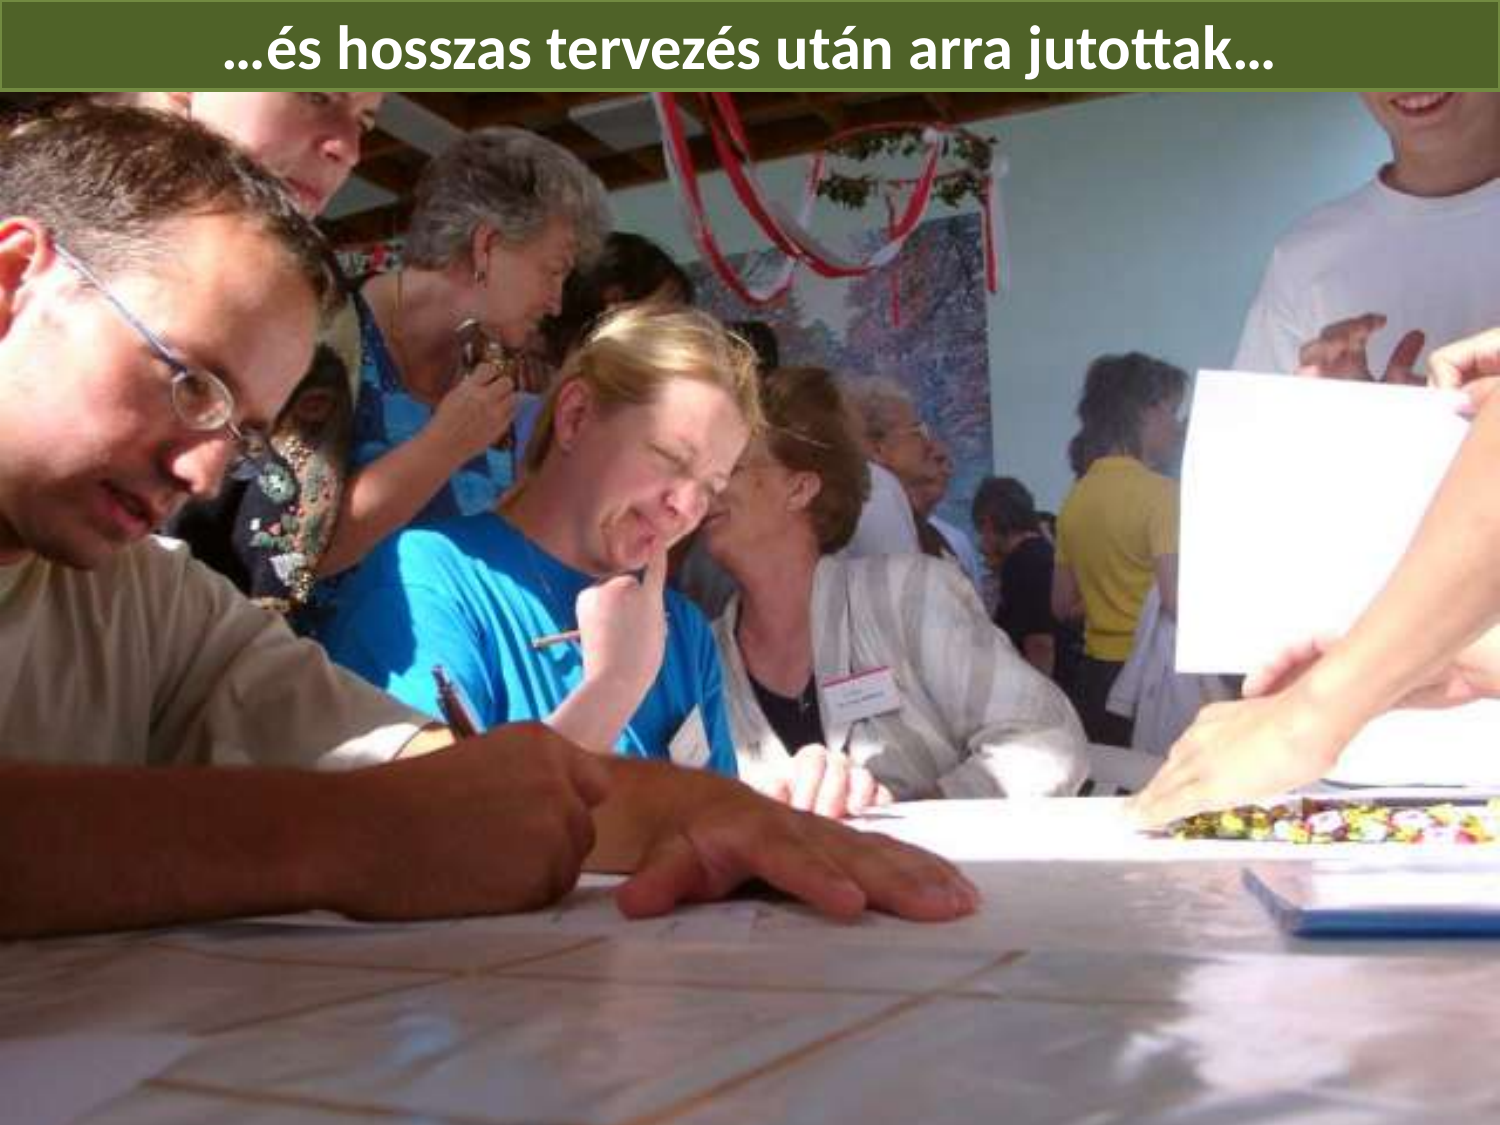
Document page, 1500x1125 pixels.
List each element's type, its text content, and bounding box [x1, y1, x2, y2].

picture [0, 66, 1500, 1125]
text_box …és hosszas tervezés után arra jutottak… [0, 0, 1500, 66]
